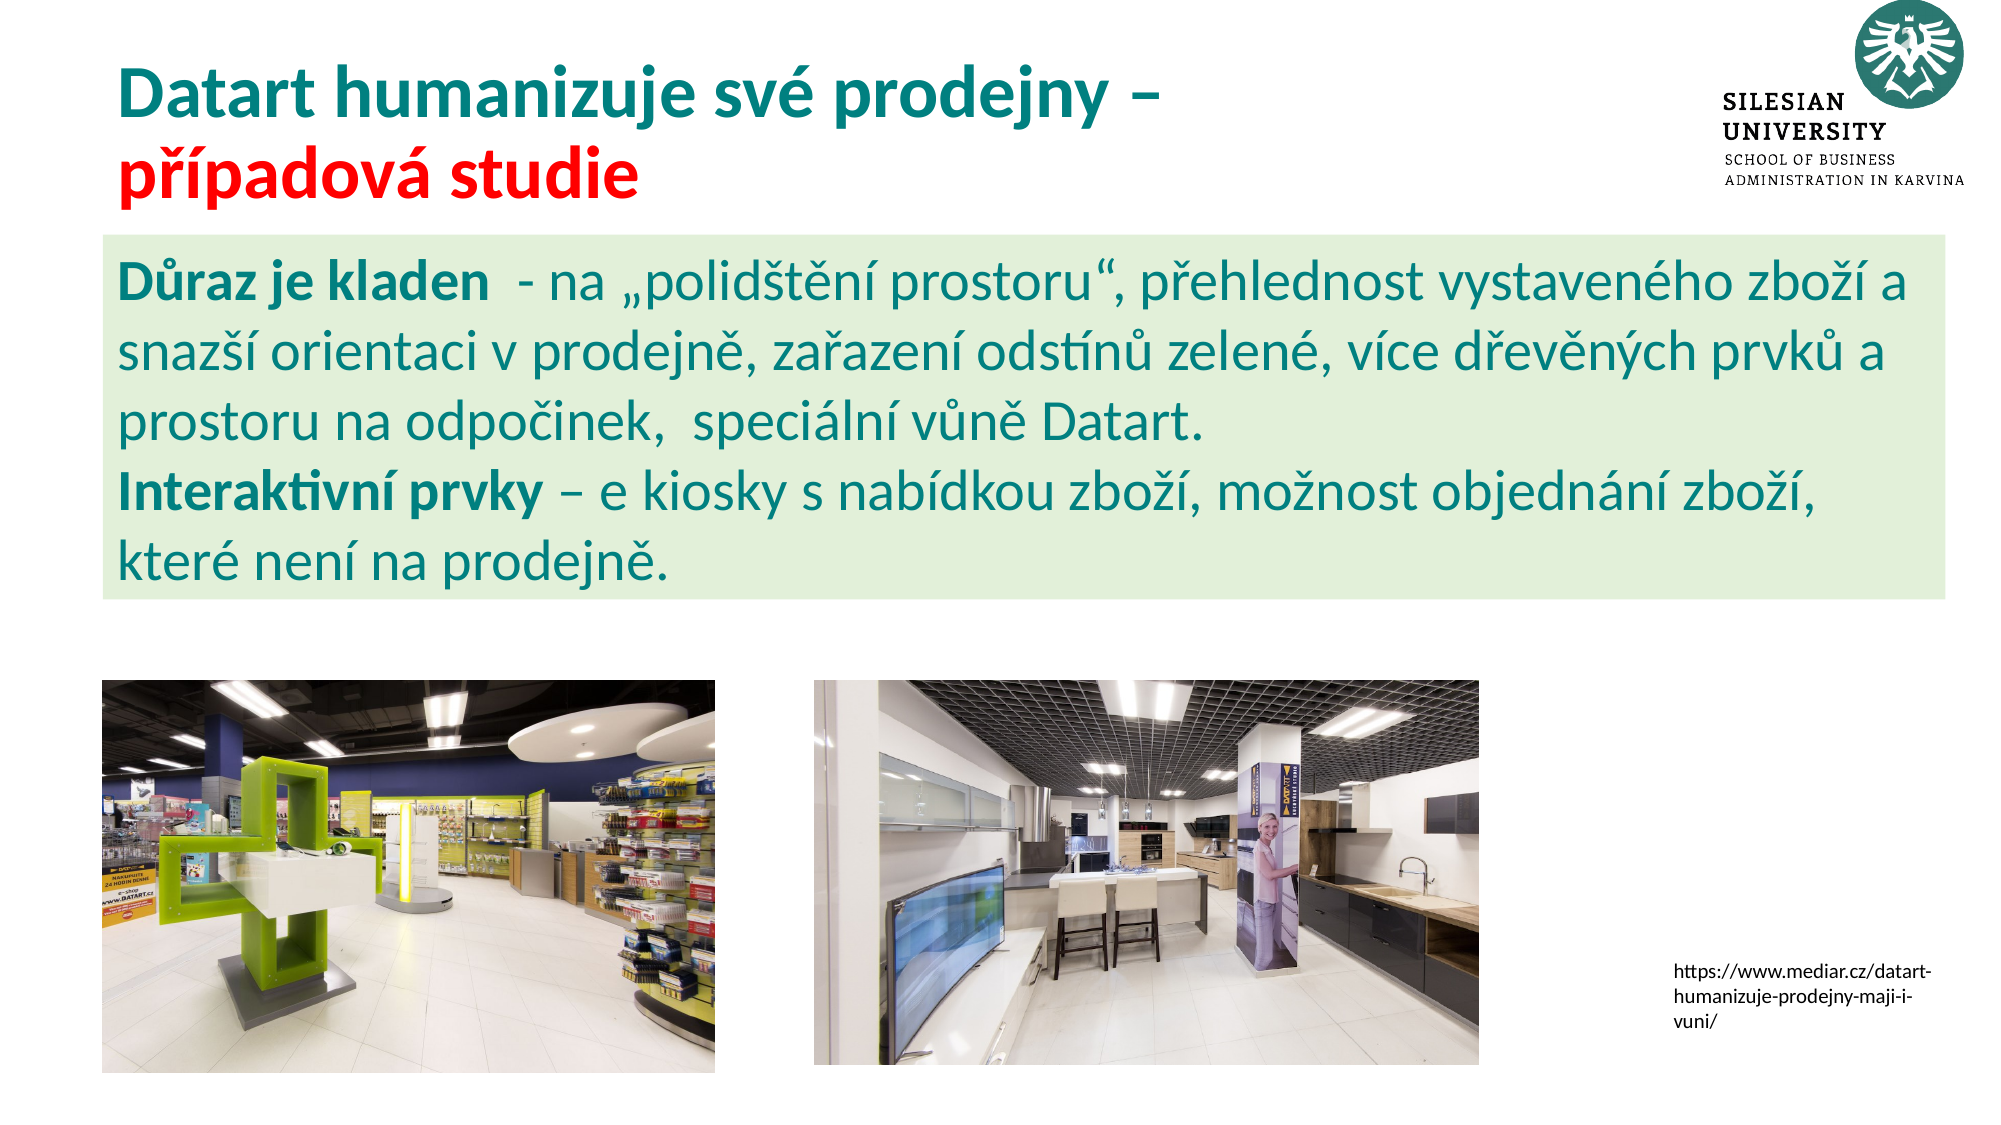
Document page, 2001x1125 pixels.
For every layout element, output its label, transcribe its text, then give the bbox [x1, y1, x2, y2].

text_box https://www.mediar.cz/datart-humanizuje-prodejny-maji-i-vuni/ [1658, 950, 1964, 1041]
title Datart humanizuje své prodejny – případová studie [102, 25, 1314, 234]
picture [102, 680, 715, 1073]
picture [814, 680, 1479, 1065]
text_box Důraz je kladen - na „polidštění prostoru“, přehlednost vystaveného zboží a snazší orientaci v prodejně, zařazení odstínů zelené, více dřevěných prvků a prostoru na odpočinek, speciální vůně Datart. Interaktivní prvky – e kiosky s nabídkou zboží, možnost objednání zboží, které není na prodejně. [102, 234, 1946, 600]
picture [1723, 0, 1964, 185]
